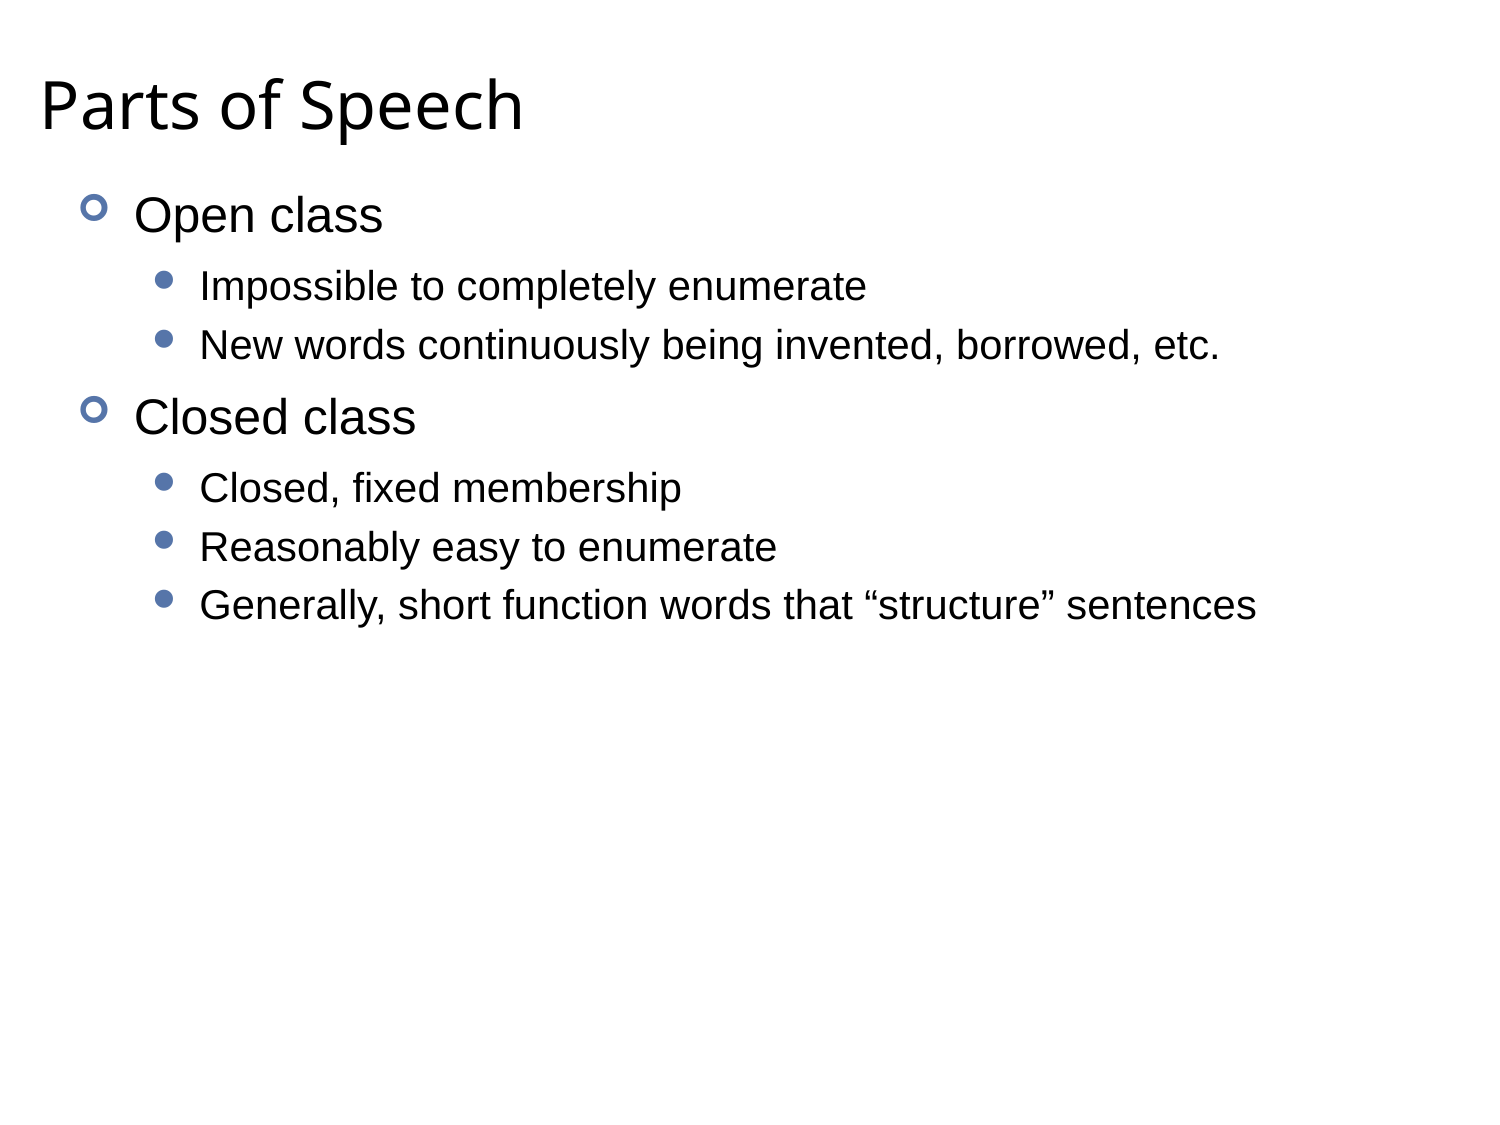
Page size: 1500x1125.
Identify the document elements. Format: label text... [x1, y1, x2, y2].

list Open class Impossible to completely enumerate New words continuously being invented, borrowed, etc. Closed class Closed, fixed membership Reasonably easy to enumerate Generally, short function words that “structure” sentences [62, 174, 1451, 1013]
title Parts of Speech [24, 18, 1451, 188]
